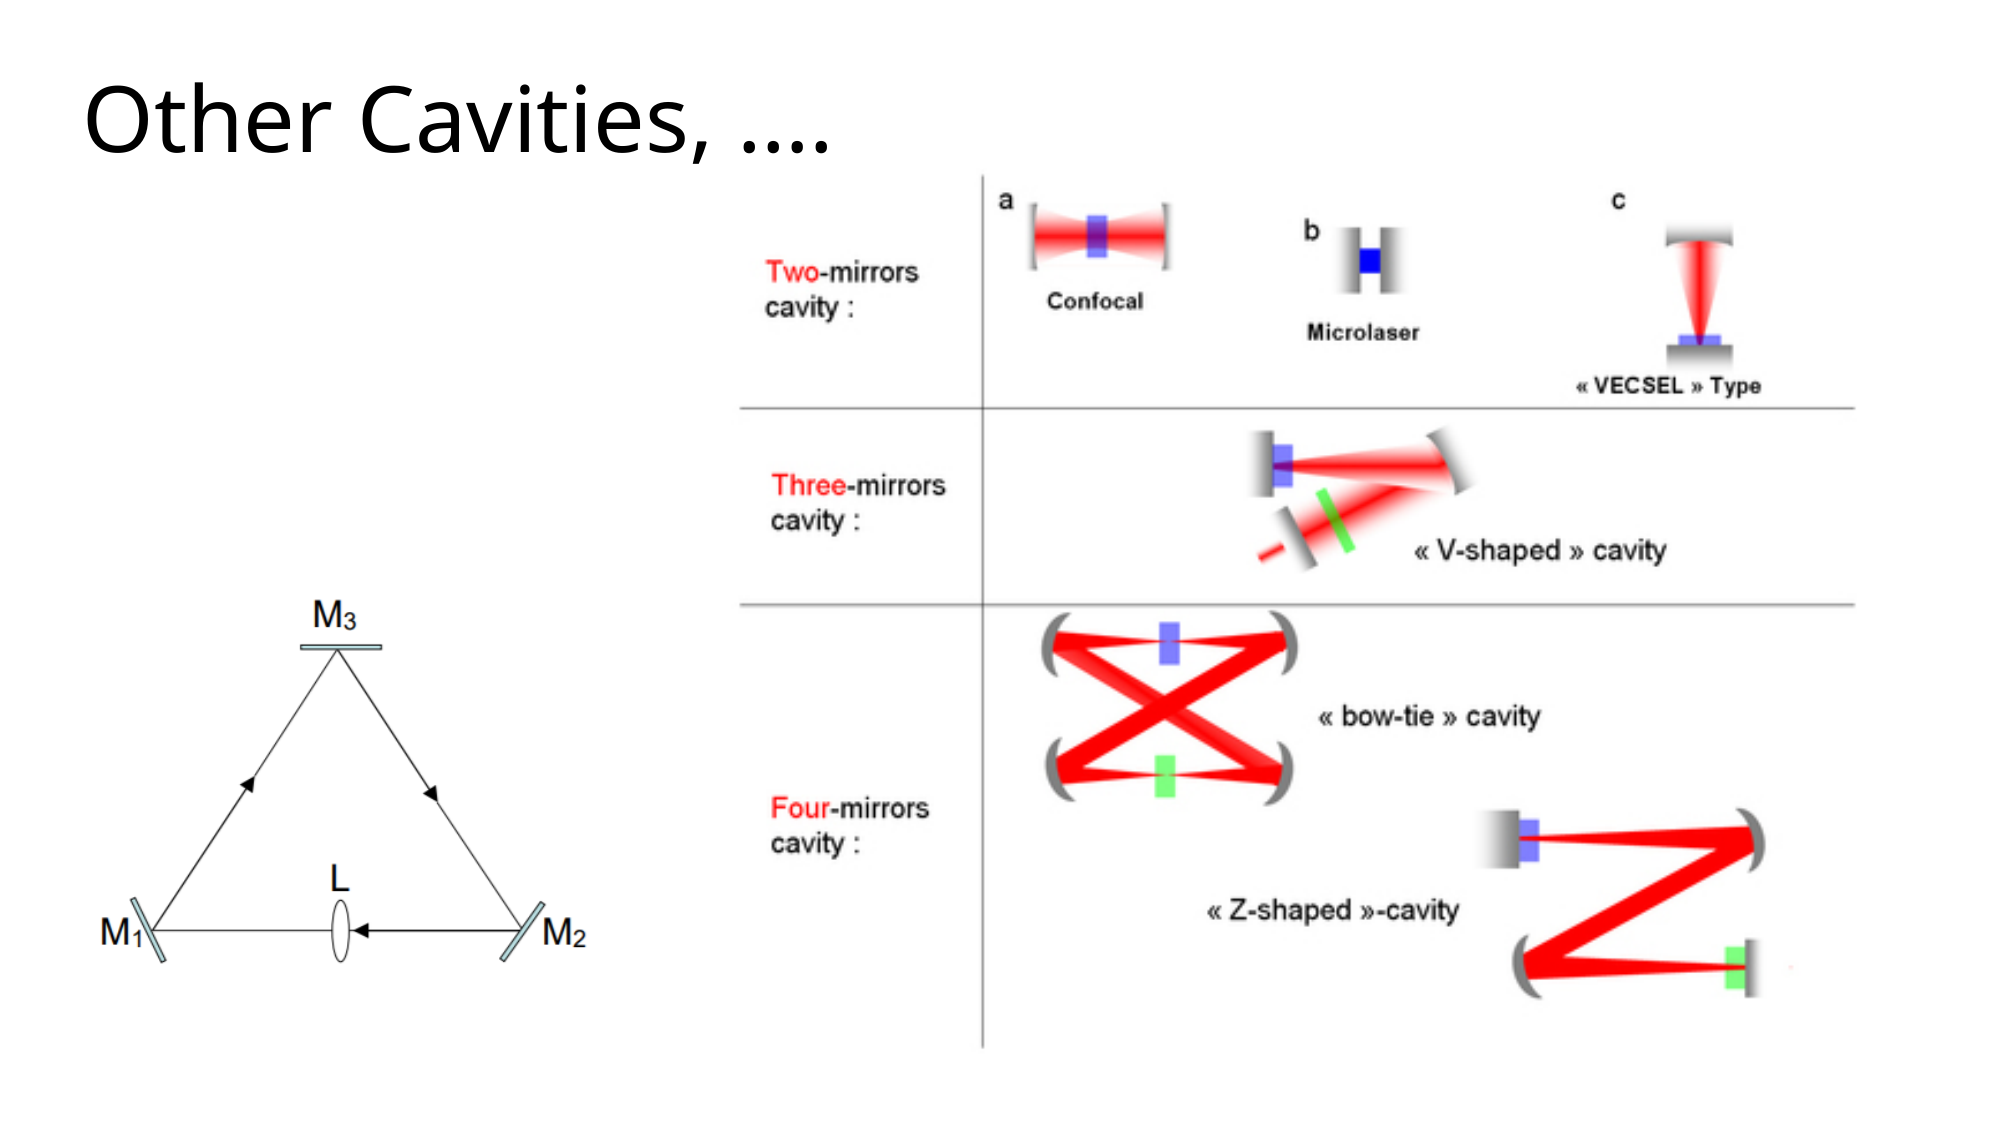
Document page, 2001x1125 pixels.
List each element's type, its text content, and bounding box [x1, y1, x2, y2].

title Other Cavities, …. [67, 14, 1793, 232]
picture [90, 587, 596, 986]
picture [731, 168, 1863, 1063]
